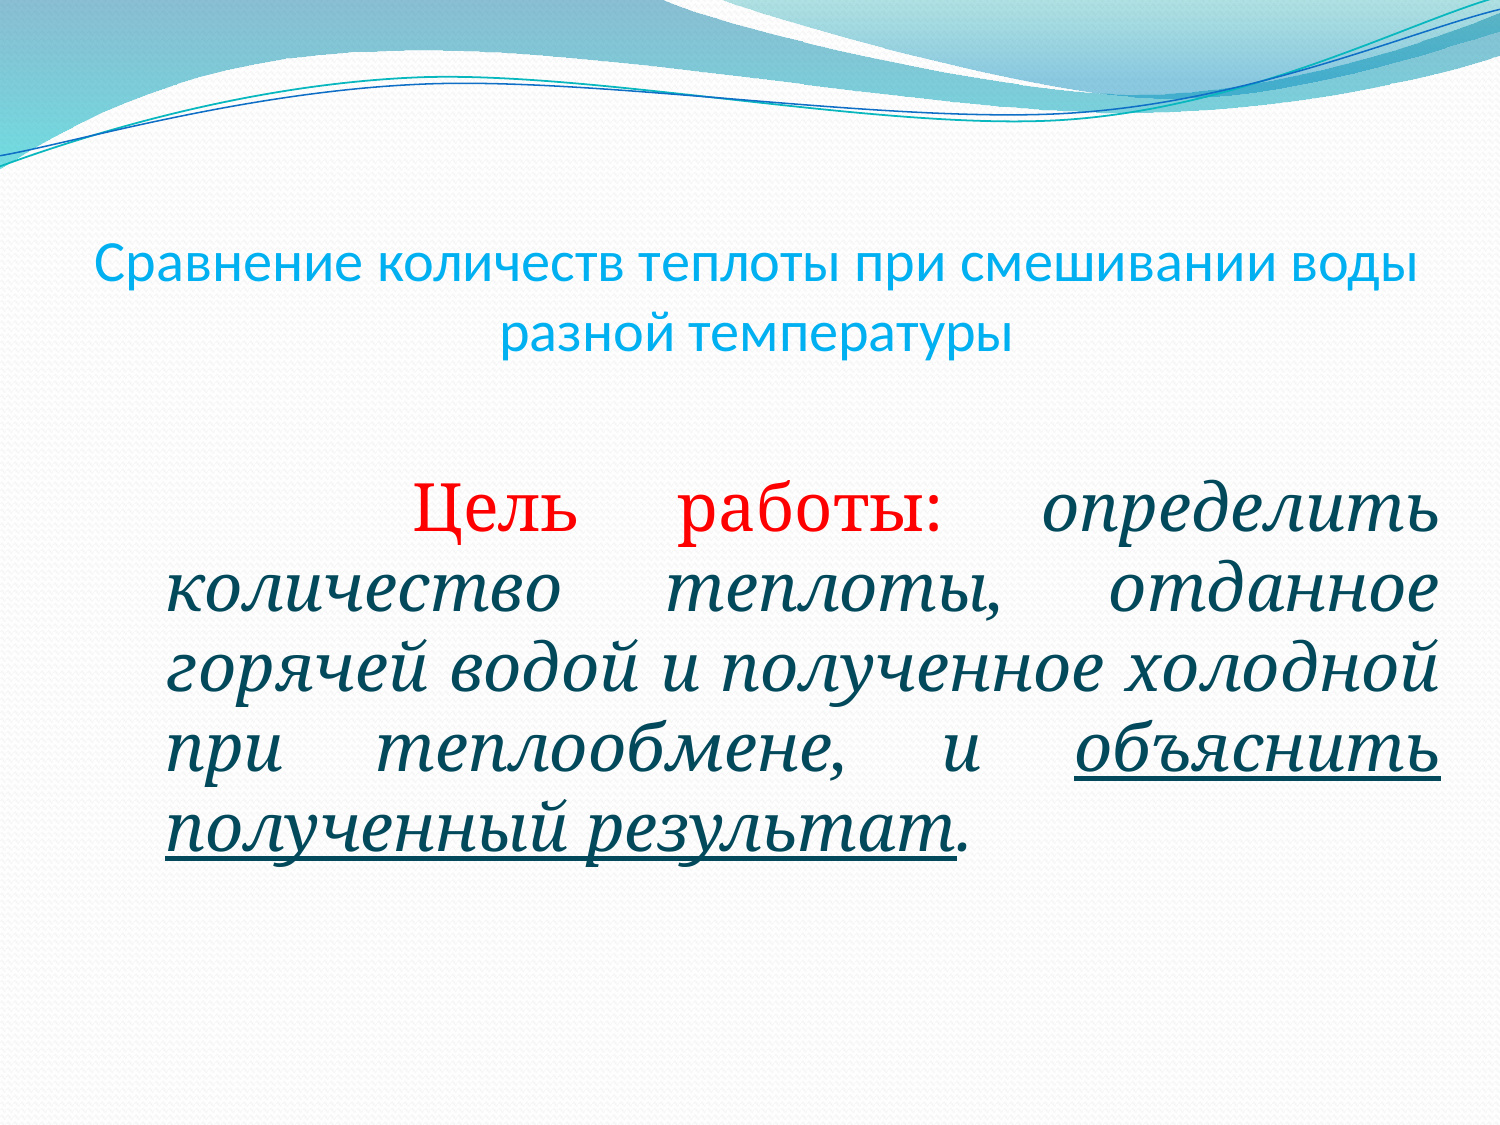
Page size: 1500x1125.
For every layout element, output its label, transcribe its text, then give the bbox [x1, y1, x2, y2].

title Сравнение количеств теплоты при смешивании воды разной температуры [82, 175, 1432, 364]
list Цель работы: определить количество теплоты, отданное горячей водой и полученное холодной при теплообмене, и объяснить полученный результат. [105, 457, 1456, 972]
